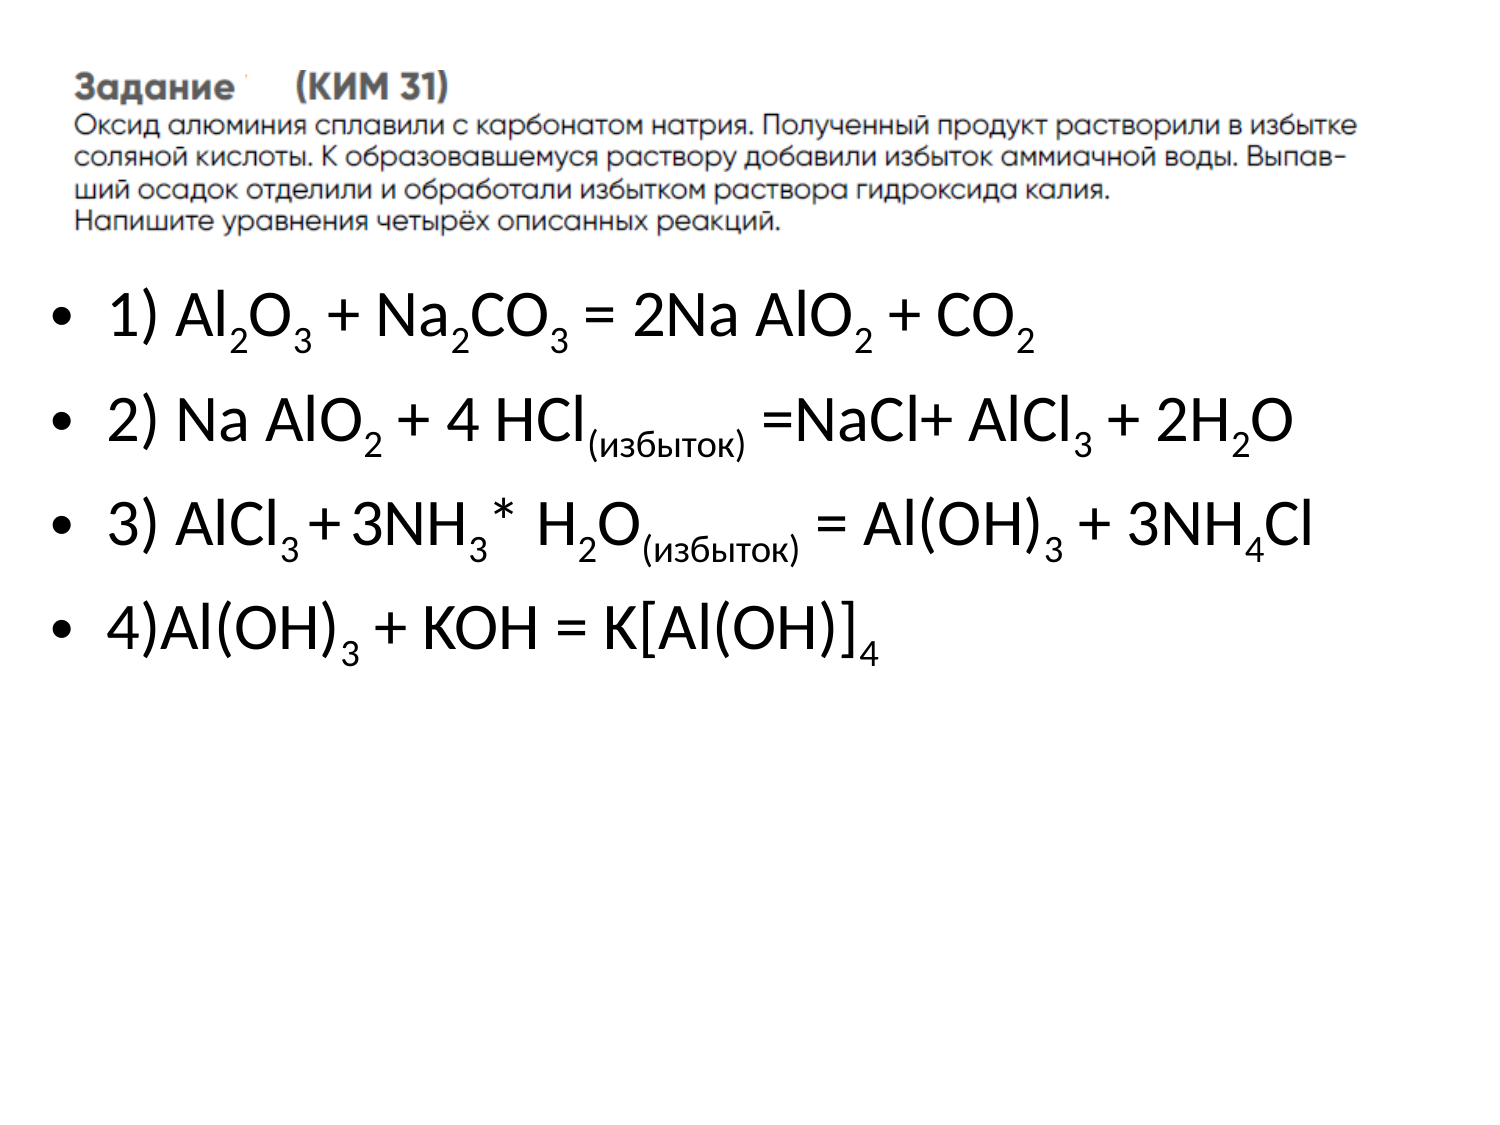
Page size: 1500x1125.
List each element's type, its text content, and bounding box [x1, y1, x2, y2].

list 1) Al2O3 + Na2CO3 = 2Na AlO2 + CO2 2) Na AlO2 + 4 HCl(избыток) =NaCl+ AlCl3 + 2H2O 3) AlCl3 + 3NH3* H2O(избыток) = Al(OH)3 + 3NH4Cl 4)Al(OH)3 + KOH = K[Al(OH)]4 [35, 262, 1500, 1005]
picture [58, 70, 1401, 246]
